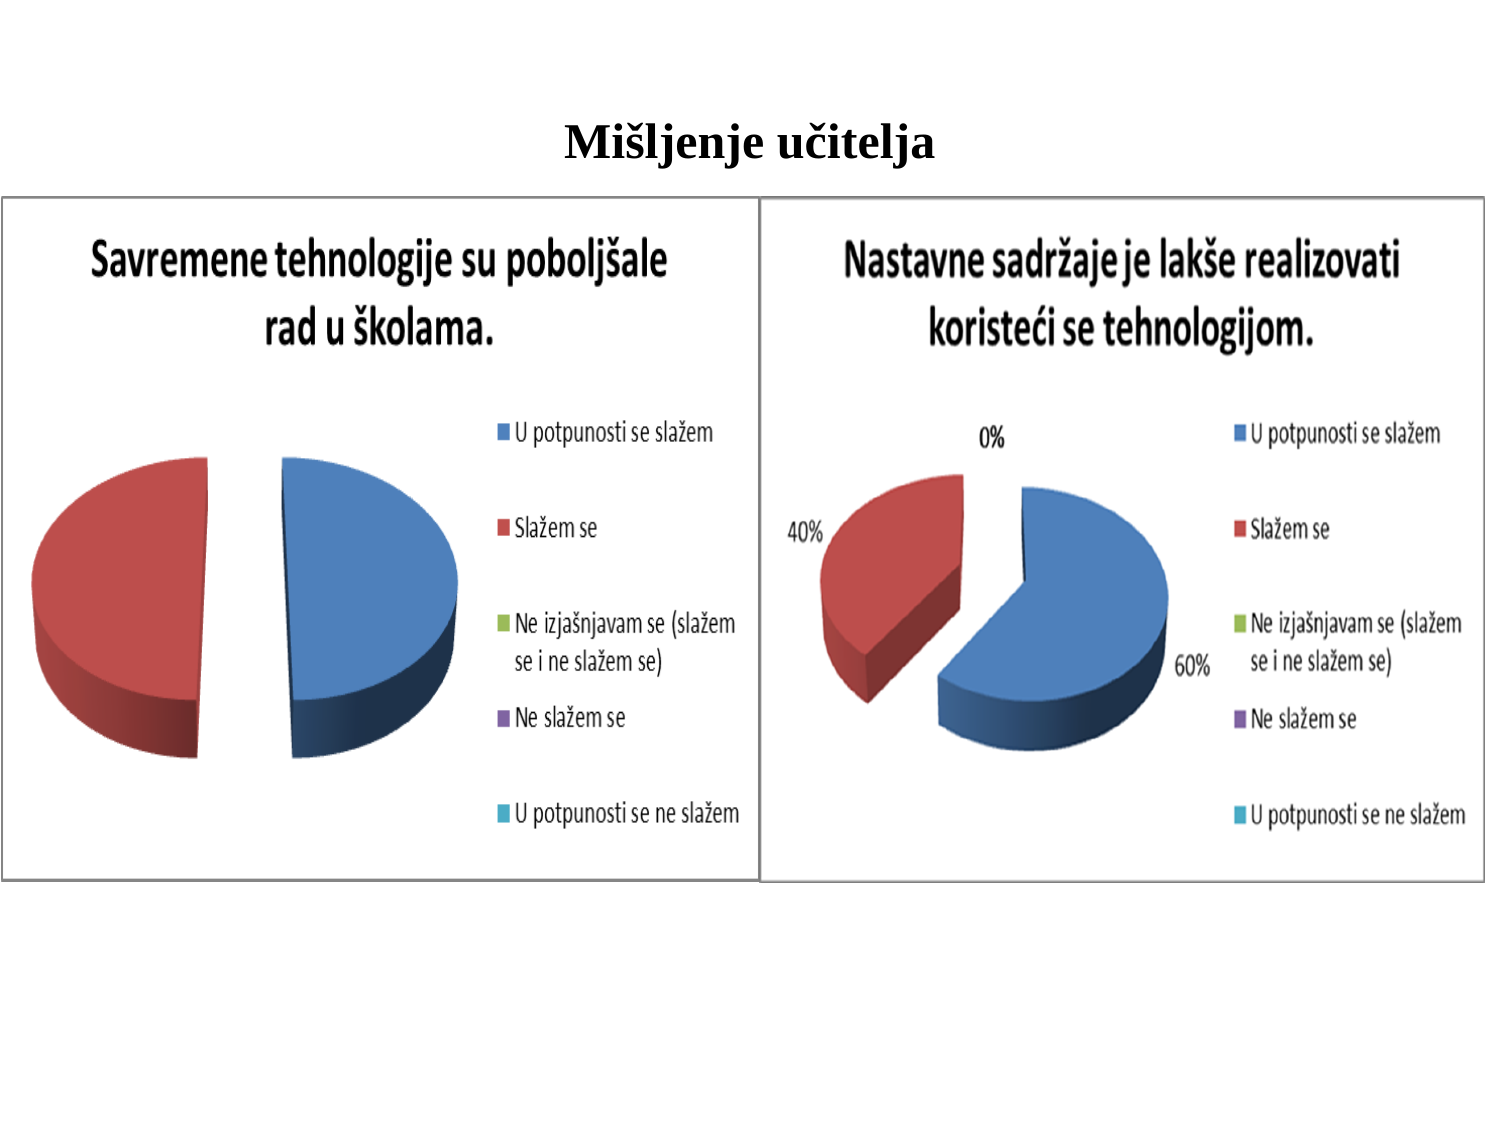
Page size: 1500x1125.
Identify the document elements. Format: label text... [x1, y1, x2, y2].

title Mišljenje učitelja [75, 45, 1425, 194]
picture [0, 196, 1485, 883]
